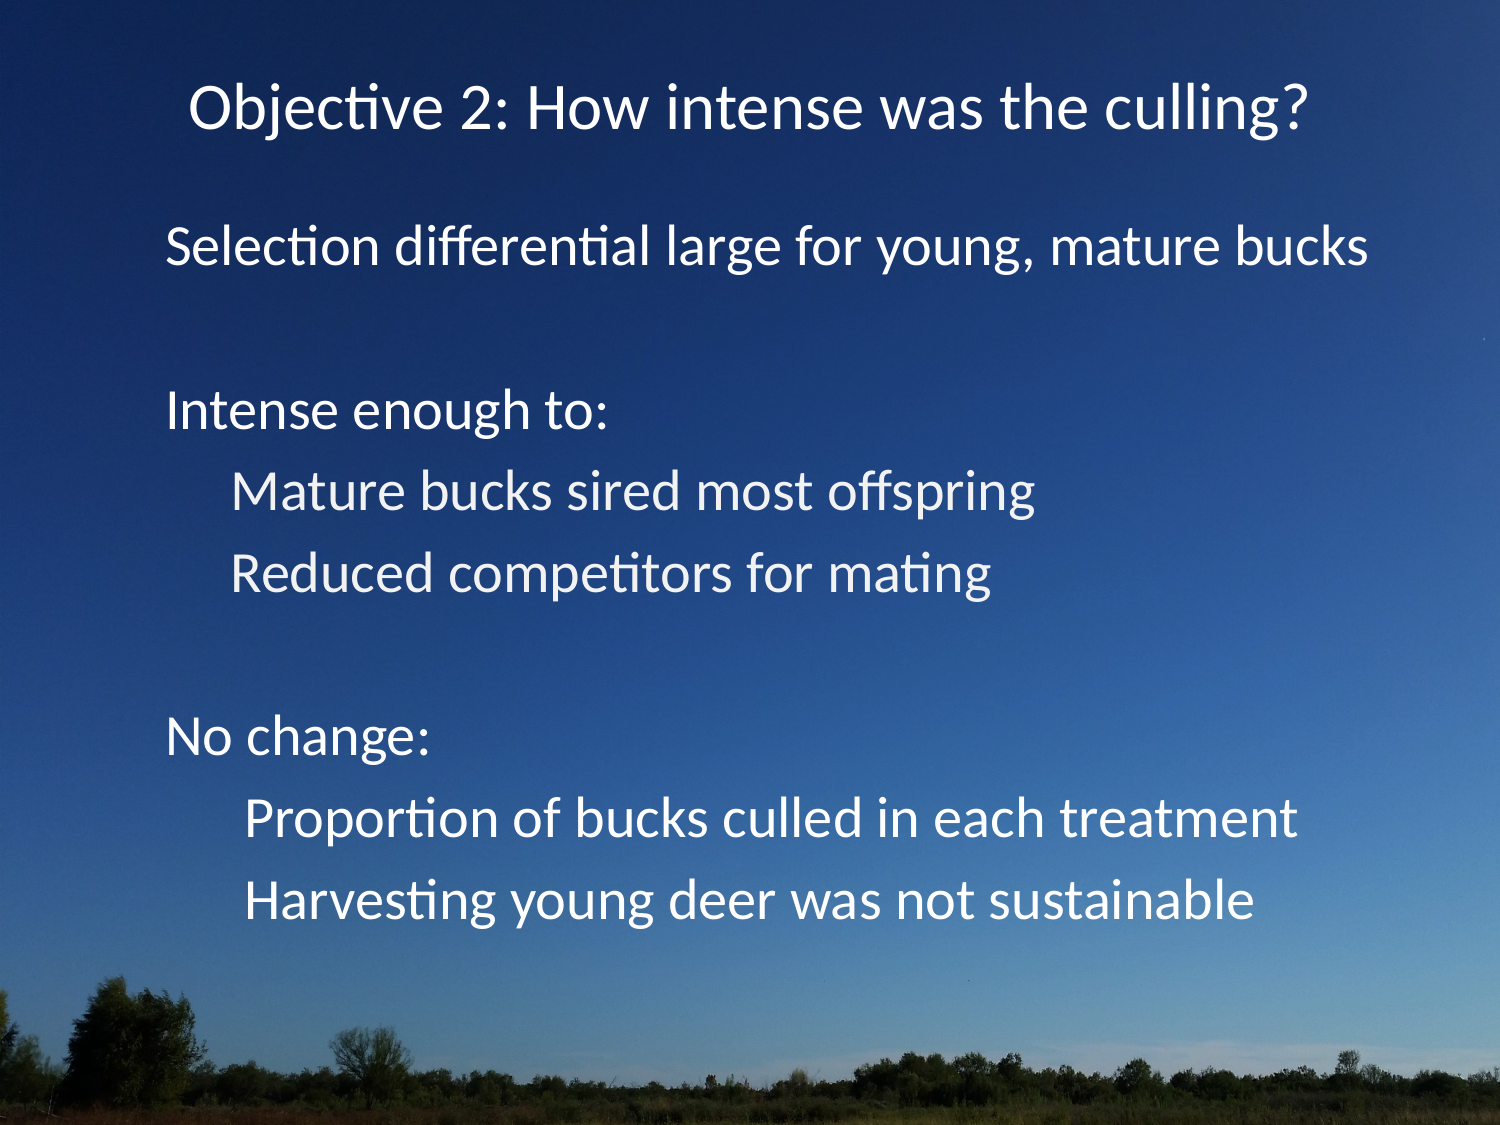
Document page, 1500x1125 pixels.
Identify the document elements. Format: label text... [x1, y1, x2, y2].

list Selection differential large for young, mature bucks Intense enough to: Mature bucks sired most offspring Reduced competitors for mating No change: Proportion of bucks culled in each treatment Harvesting young deer was not sustainable [150, 200, 1438, 980]
title Objective 2: How intense was the culling? [75, 50, 1425, 155]
picture [0, 0, 1500, 1125]
